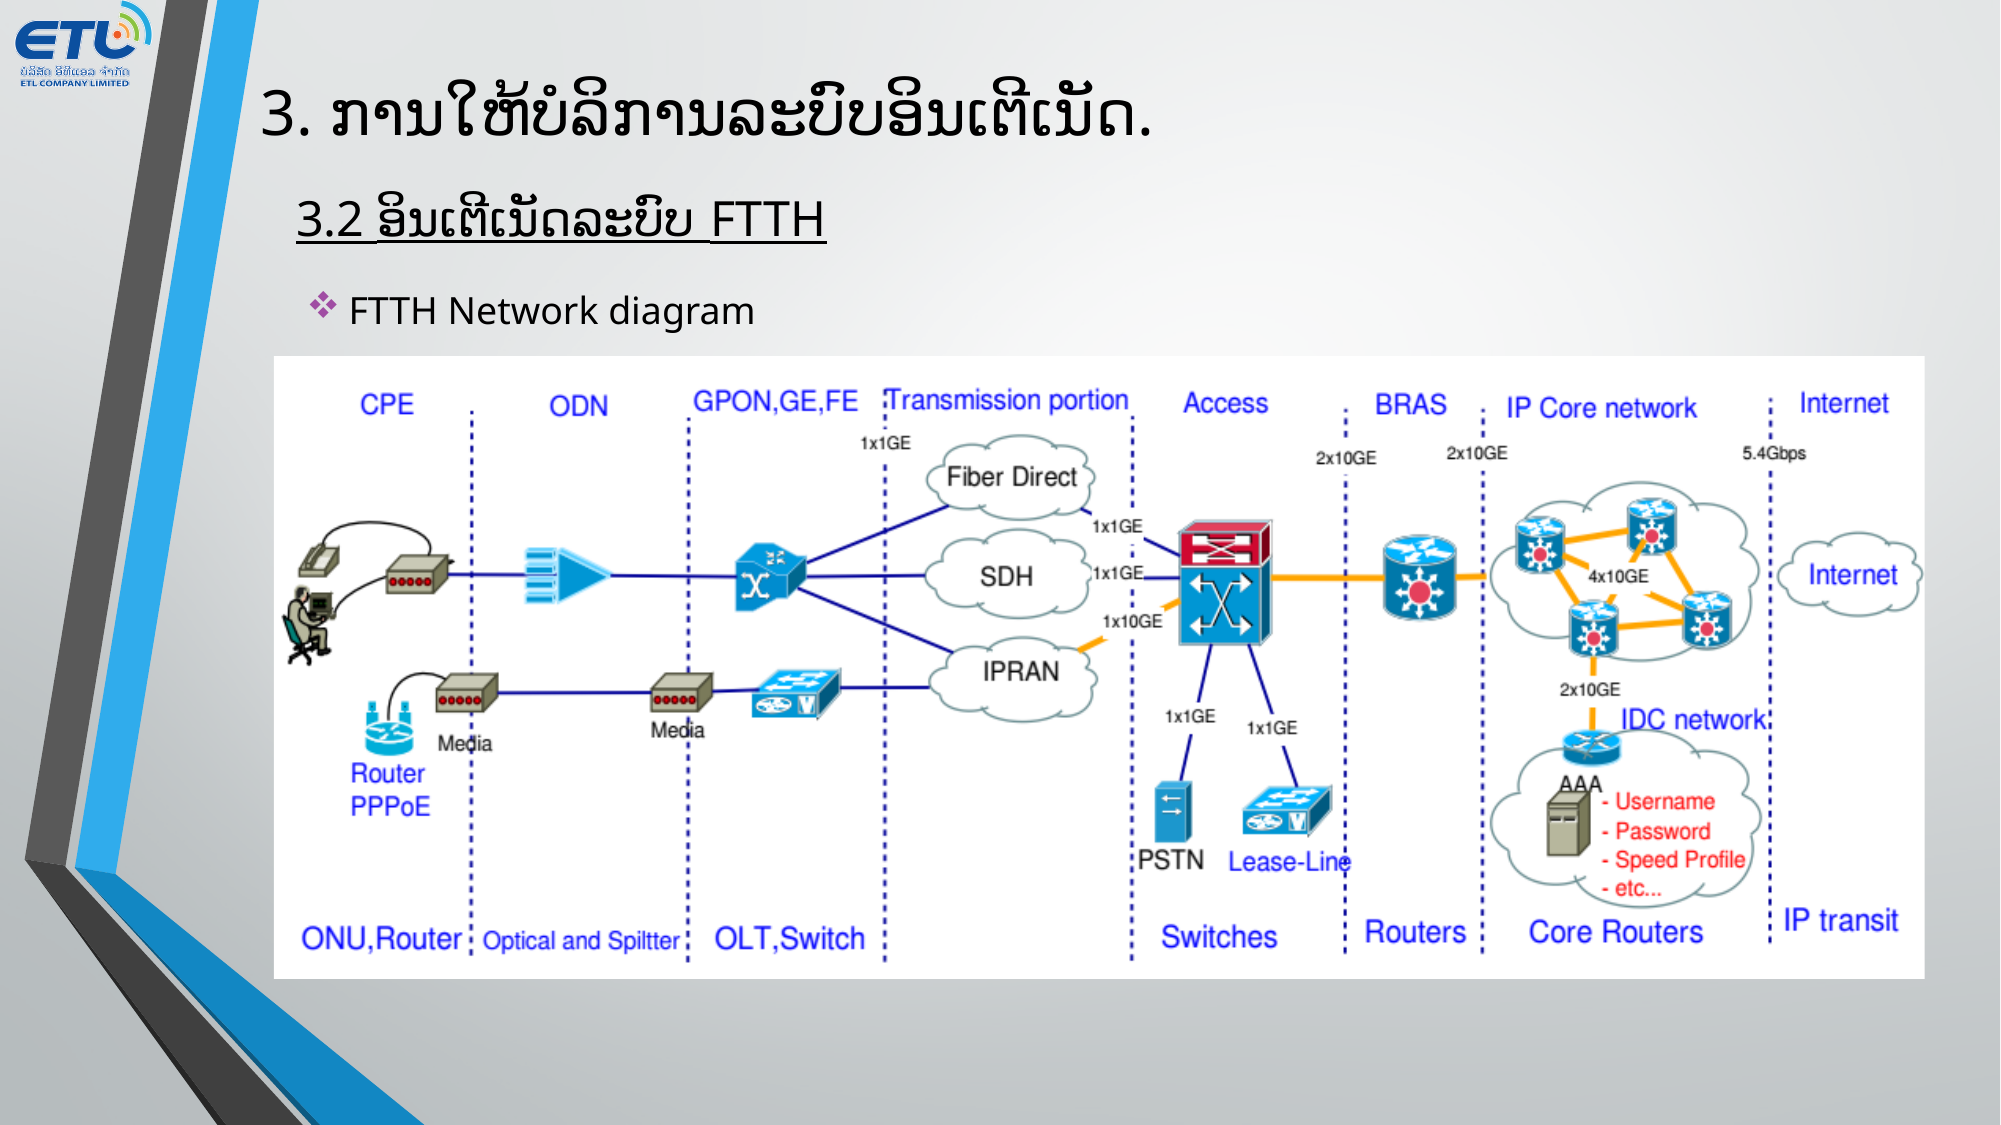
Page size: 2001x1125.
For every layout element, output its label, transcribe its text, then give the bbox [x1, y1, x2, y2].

title 3. ການໃຫ້ບໍລິການລະບົບອິນເຕີເນັດ. [245, 65, 1889, 156]
list 3.2 ອິນເຕີເນັດລະບົບ FTTH [281, 180, 1925, 255]
text_box FTTH Network diagram [273, 279, 1274, 340]
picture [0, 0, 160, 91]
picture [273, 356, 1925, 980]
